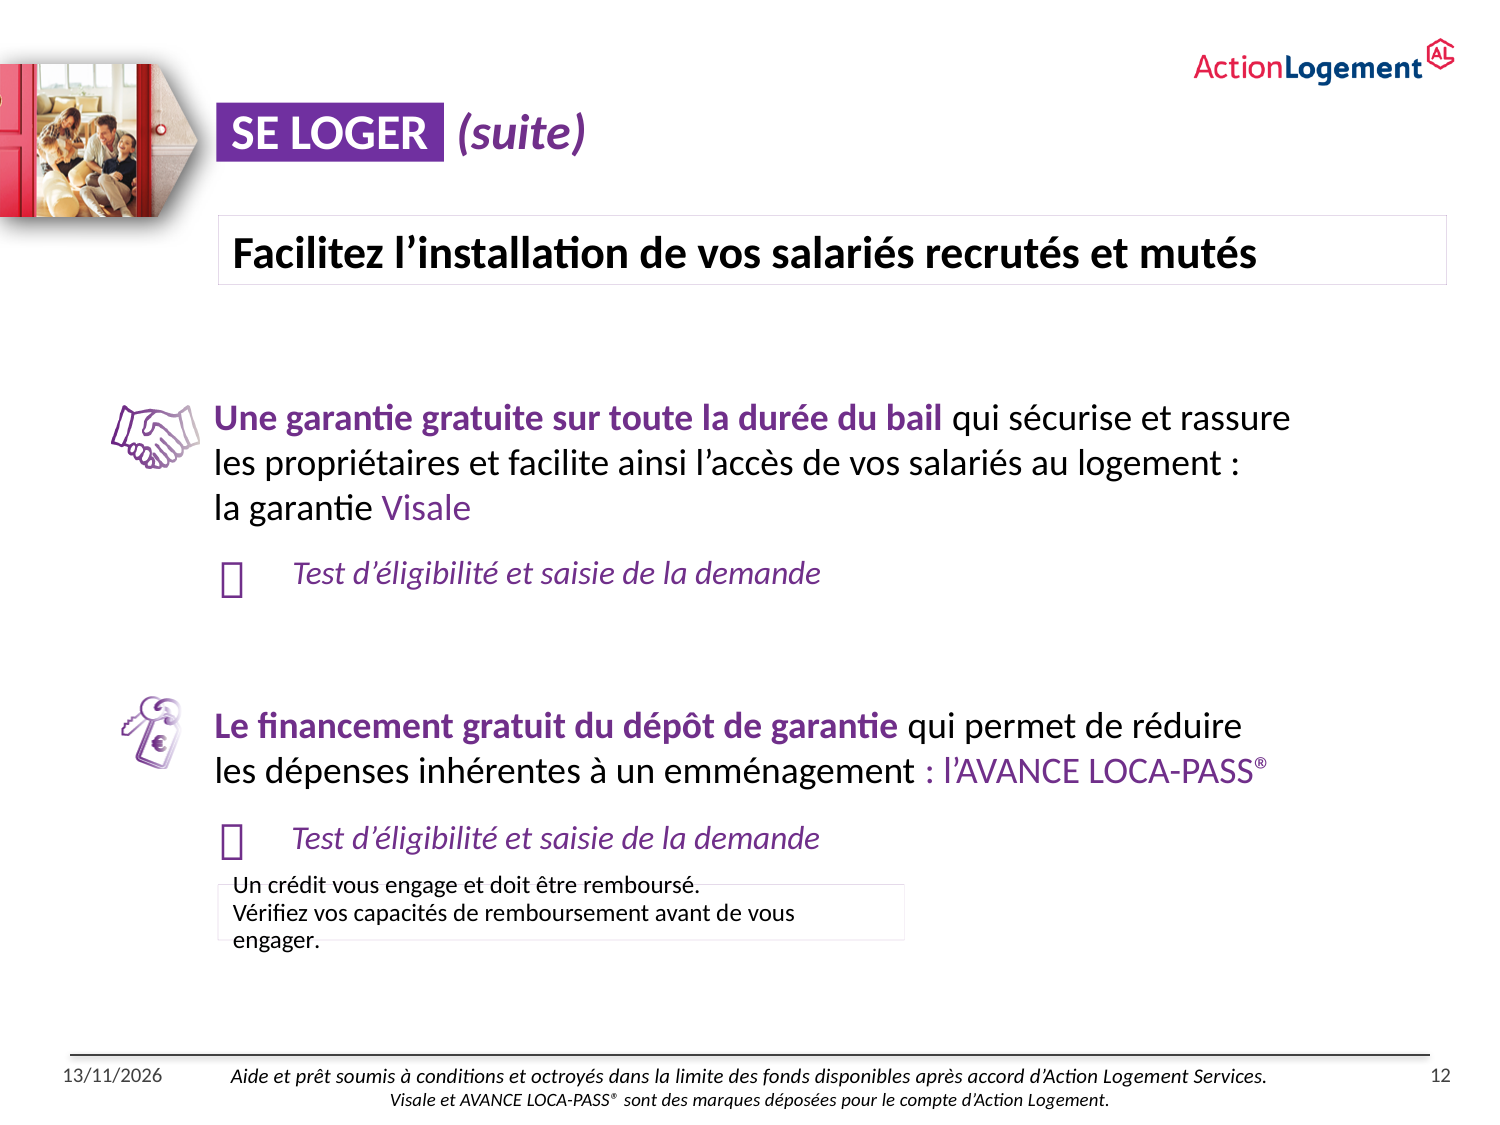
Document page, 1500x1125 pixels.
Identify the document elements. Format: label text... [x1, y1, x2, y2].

text_box Test d’éligibilité et saisie de la demande [277, 543, 844, 599]
picture [0, 64, 198, 217]
picture [115, 693, 188, 770]
text_box Se loger [216, 90, 484, 197]
list NOS AIDES(suite) [484, 90, 1447, 197]
text_box Le financement gratuit du dépôt de garantie qui permet de réduire les dépenses inhérentes à un emménagement : l’AVANCE LOCA-PASS® [199, 694, 1329, 799]
text_box Facilitez l’installation de vos salariés recrutés et mutés [218, 215, 1447, 285]
picture [110, 405, 200, 470]
text_box Une garantie gratuite sur toute la durée du bail qui sécurise et rassure les propriétaires et facilite ainsi l’accès de vos salariés au logement : la garantie Visale [199, 385, 1447, 536]
text_box  [202, 540, 279, 616]
text_box Aide et prêt soumis à conditions et octroyés dans la limite des fonds disponibles après accord d’Action Logement Services. Visale et AVANCE LOCA-PASS® sont des marques déposées pour le compte d’Action Logement. [0, 1054, 1500, 1118]
text_box  [202, 802, 279, 878]
picture [1185, 29, 1464, 94]
text_box Un crédit vous engage et doit être remboursé. Vérifiez vos capacités de remboursement avant de vous engager. [218, 884, 905, 941]
text_box Test d’éligibilité et saisie de la demande [276, 808, 844, 864]
